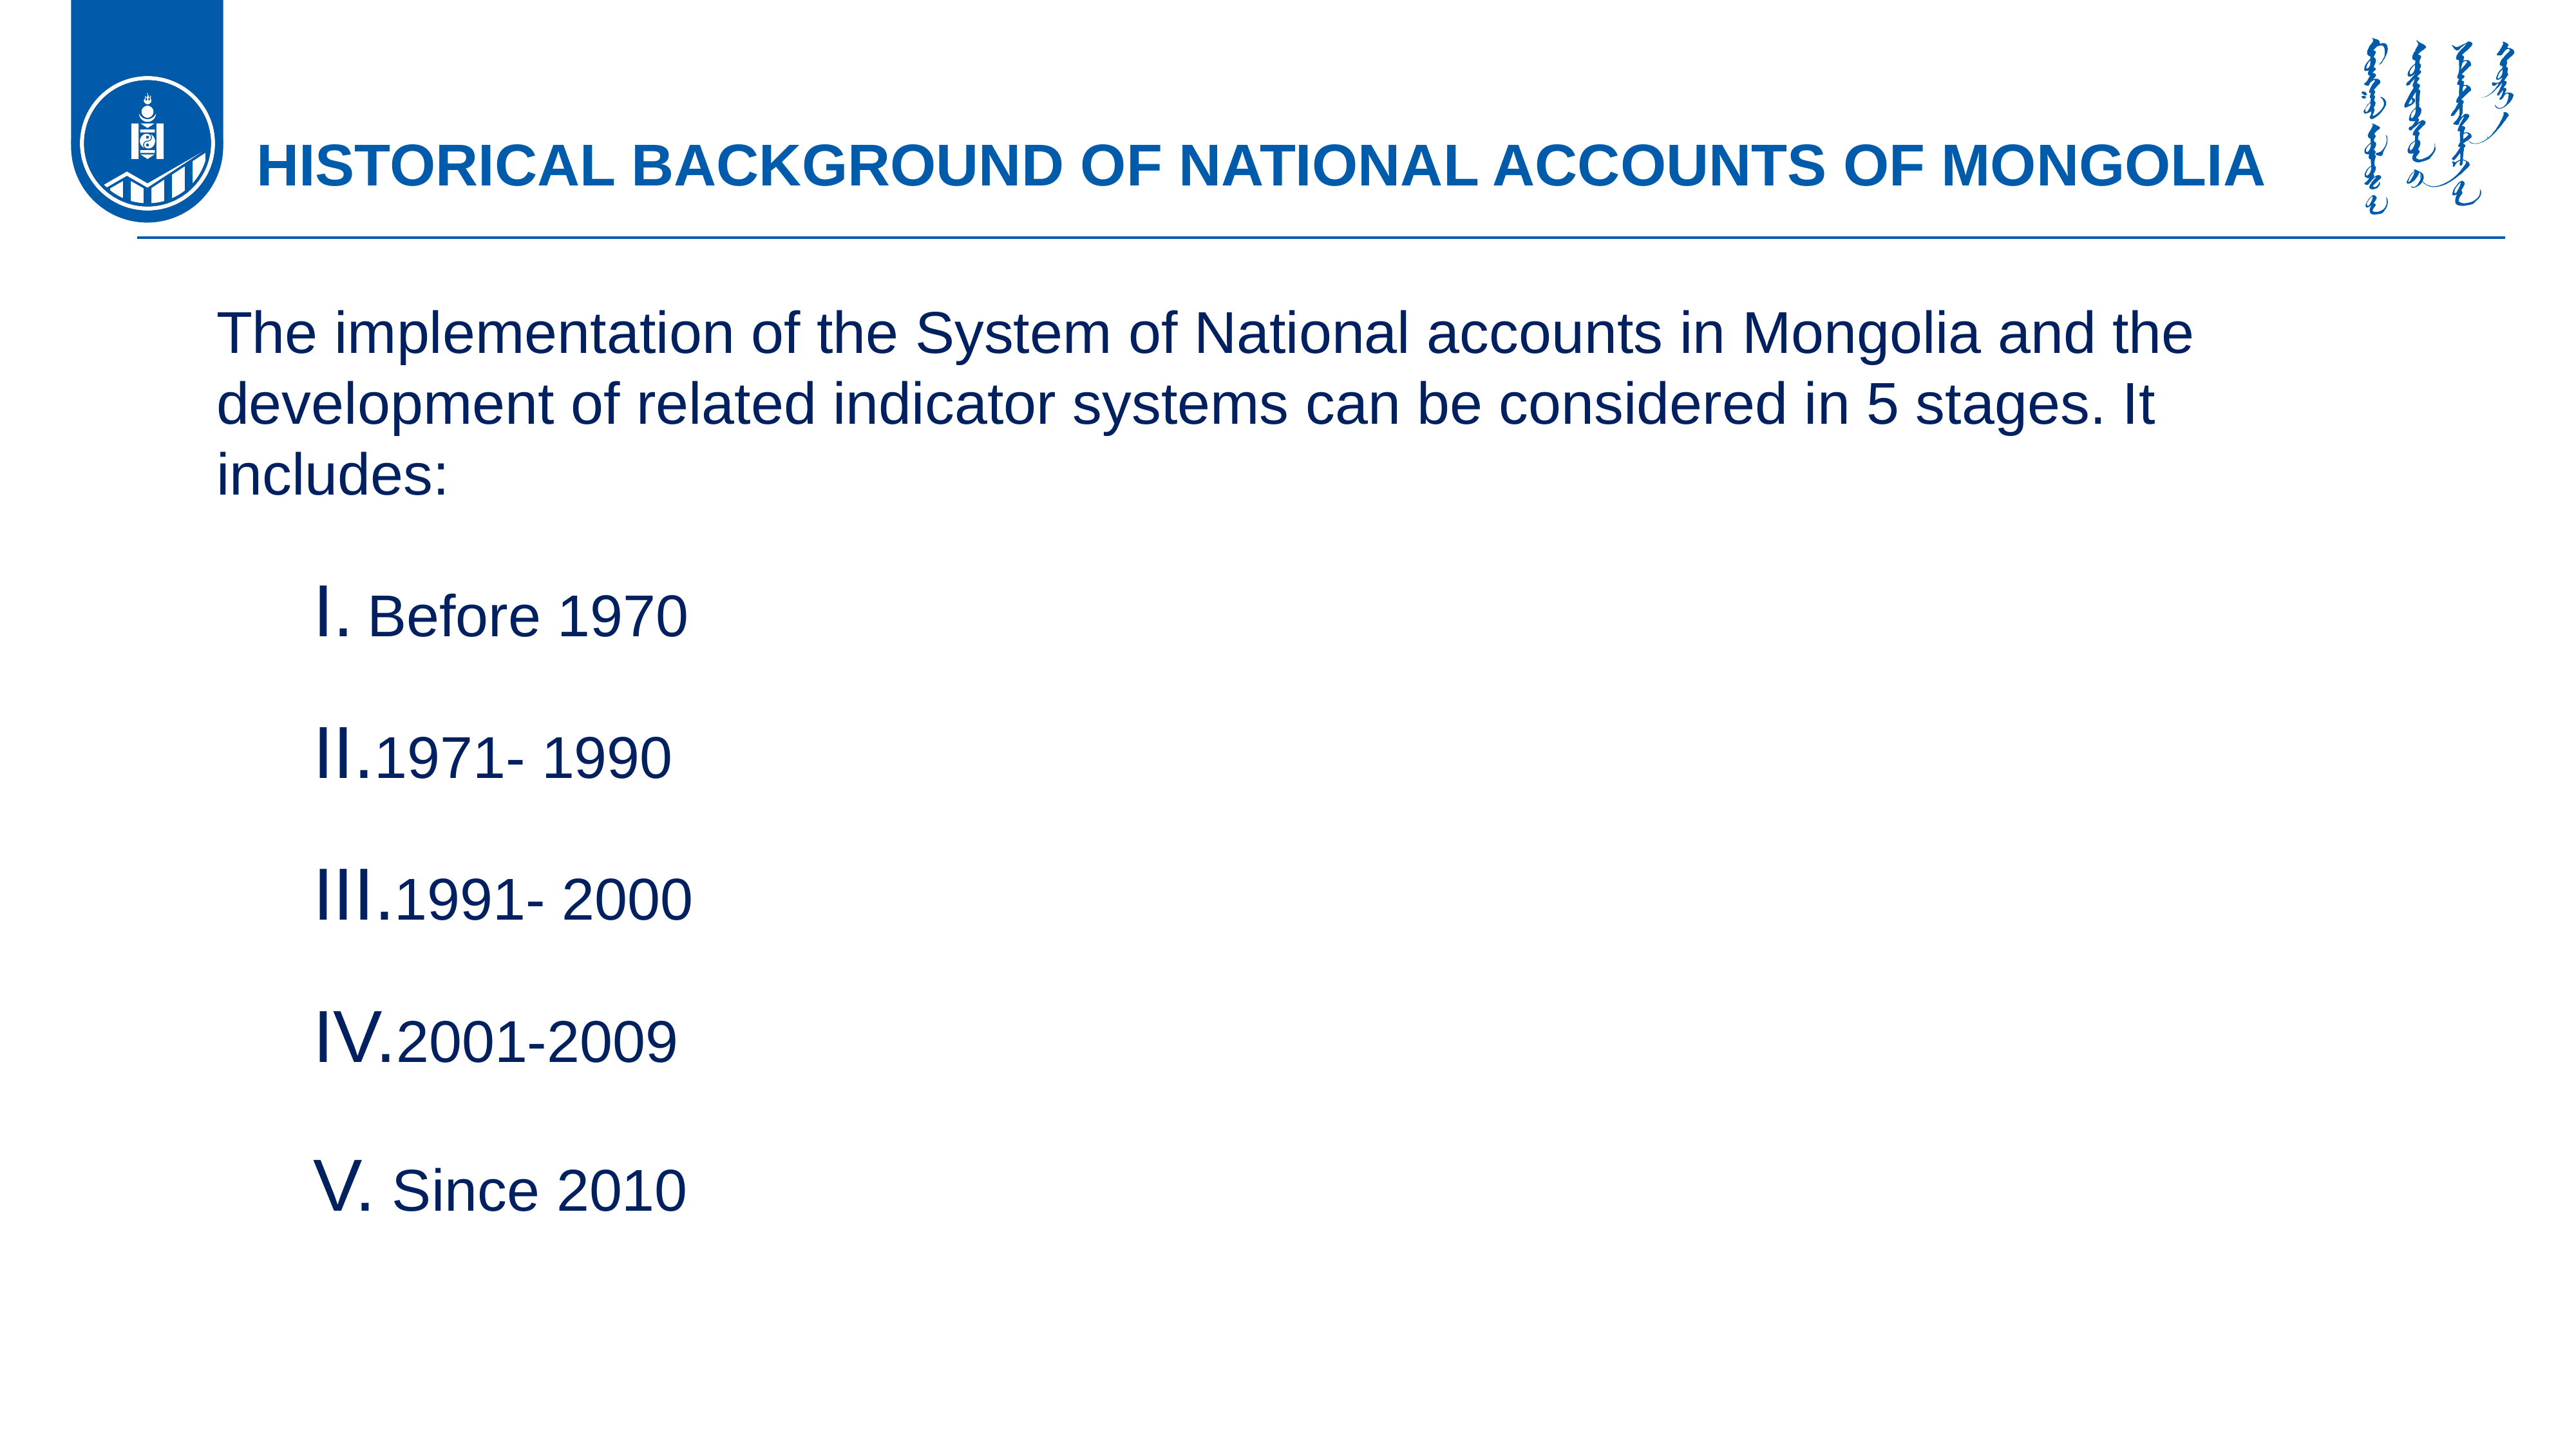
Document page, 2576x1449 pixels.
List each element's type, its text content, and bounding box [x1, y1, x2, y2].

text_box The implementation of the System of National accounts in Mongolia and the development of related indicator systems can be considered in 5 stages. It includes: Before 1970 1971- 1990 1991- 2000 2001-2009 Since 2010 [207, 289, 2218, 1242]
picture [80, 76, 215, 211]
text_box HISTORICAL BACKGROUND of national accounts of mongolia [247, 117, 2576, 207]
